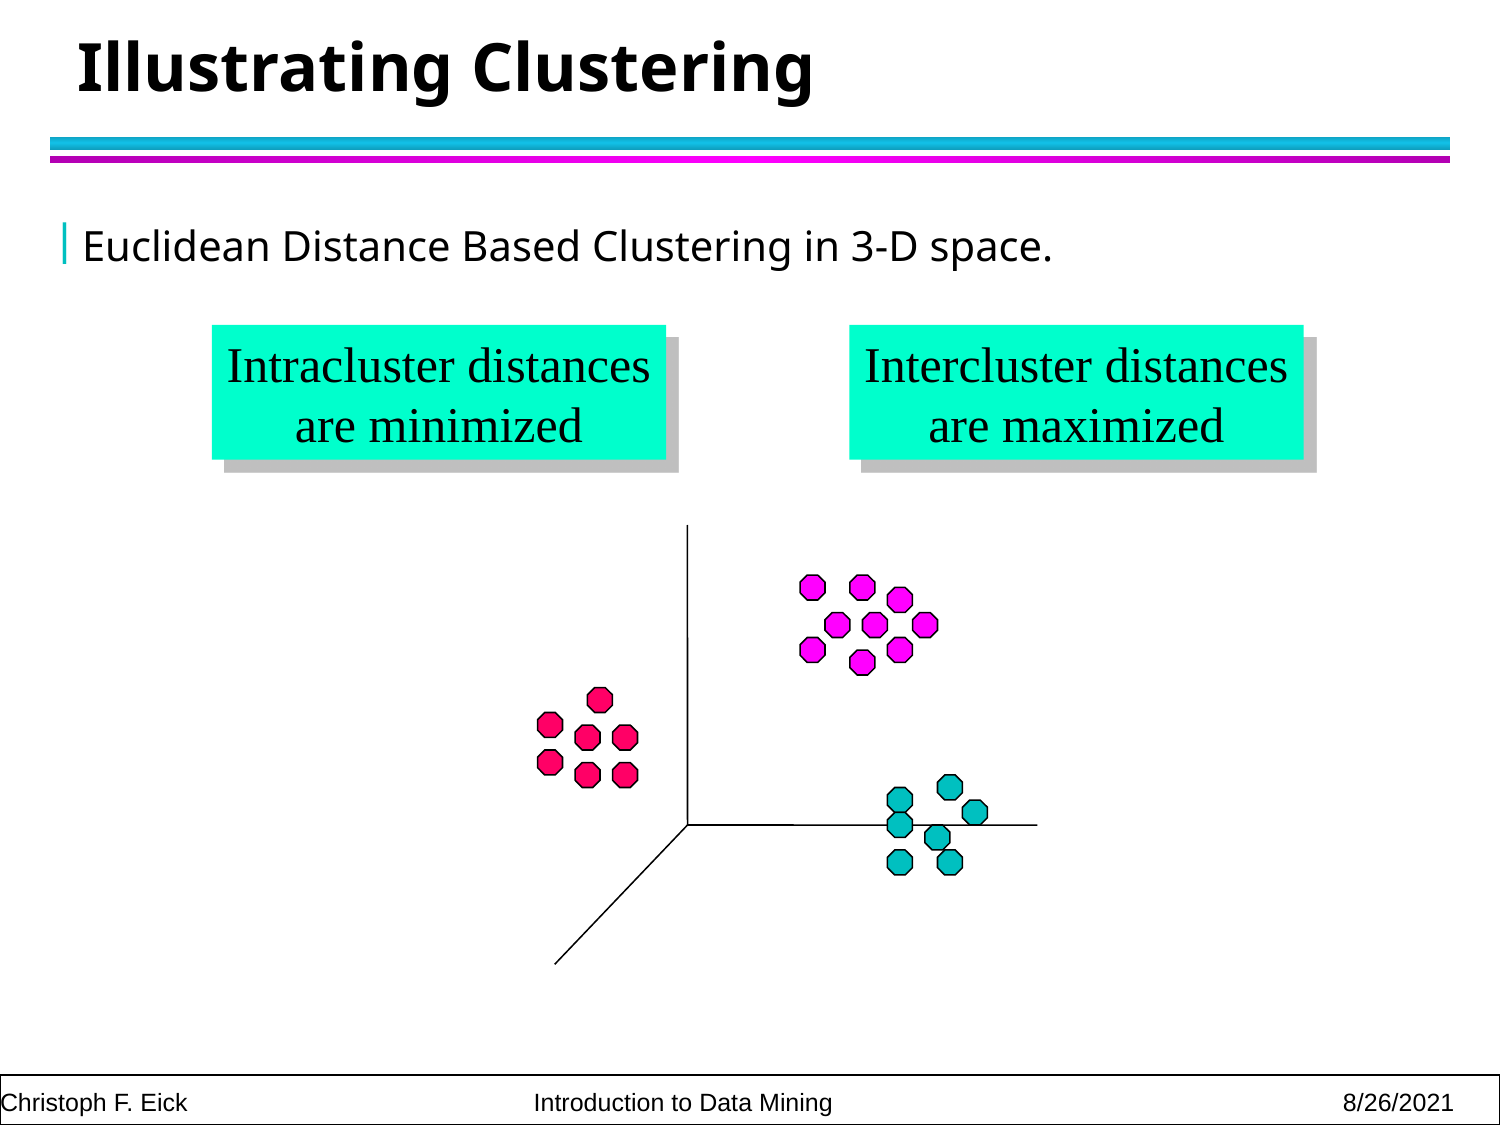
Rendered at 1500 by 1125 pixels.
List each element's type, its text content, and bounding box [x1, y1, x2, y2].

text_box Intercluster distances are maximized [849, 324, 1304, 460]
title Illustrating Clustering [62, 24, 1421, 113]
text_box Euclidean Distance Based Clustering in 3-D space. [32, 212, 1069, 278]
text_box Intracluster distances are minimized [211, 324, 667, 460]
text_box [537, 524, 1038, 965]
